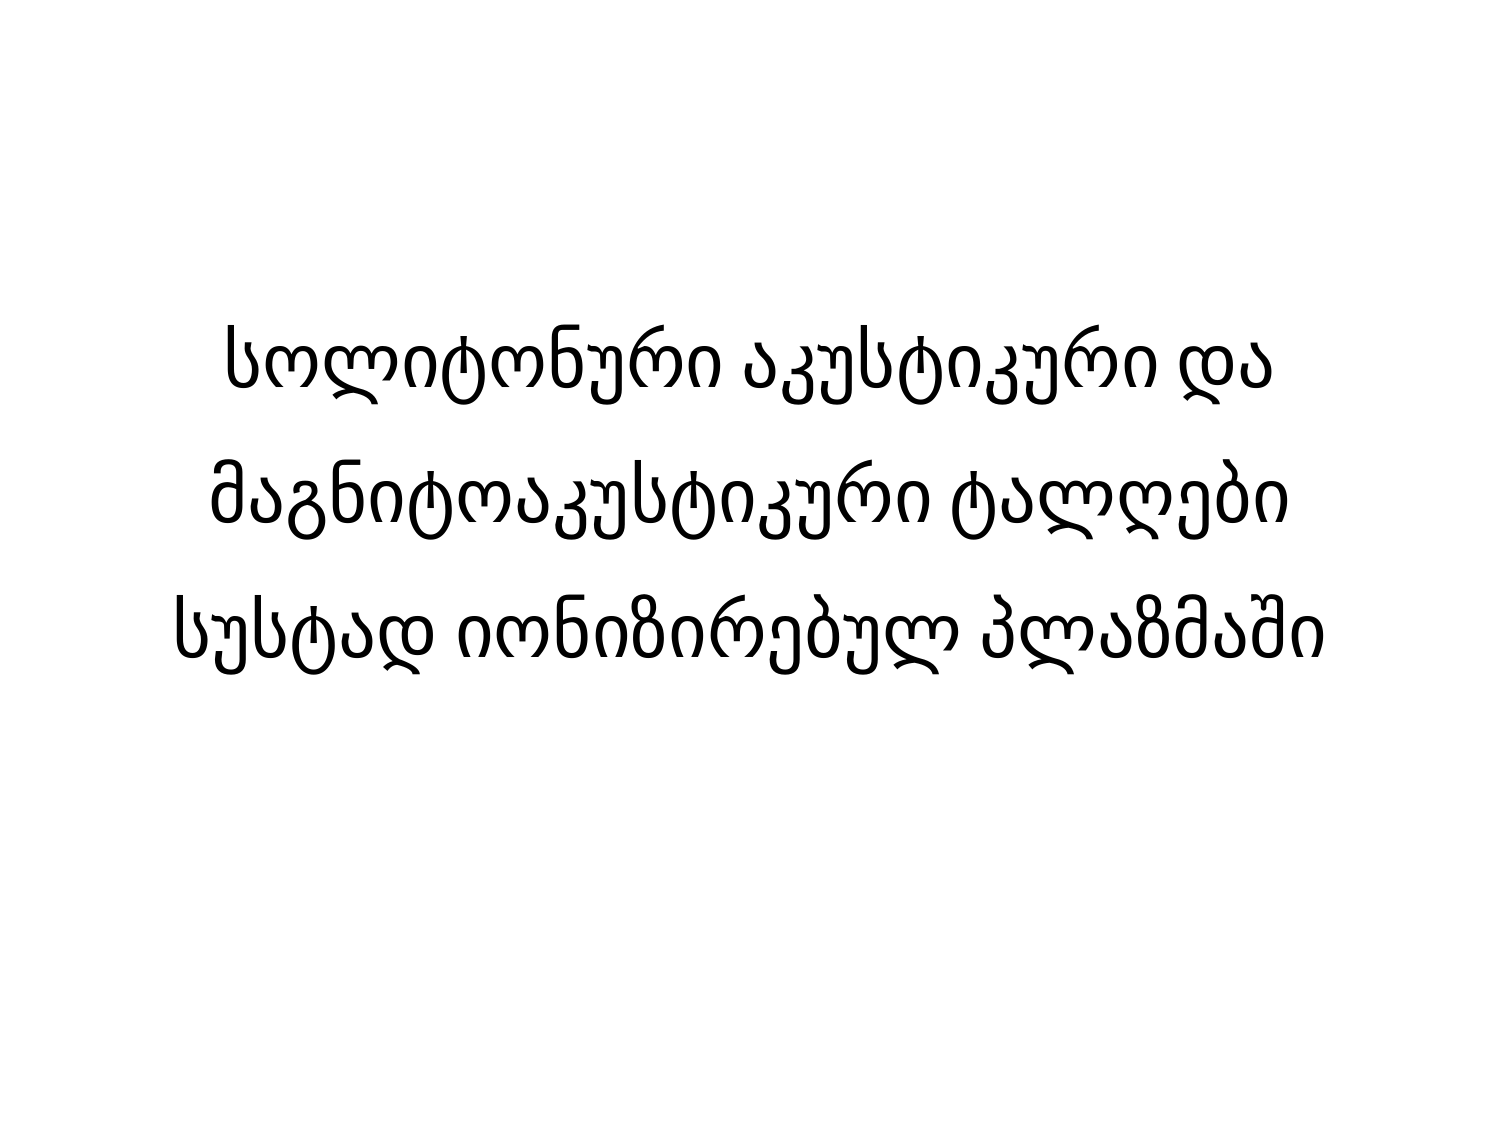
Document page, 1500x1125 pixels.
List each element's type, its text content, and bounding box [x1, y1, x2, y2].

title სოლიტონური აკუსტიკური და მაგნიტოაკუსტიკური ტალღები სუსტად იონიზირებულ პლაზმაში [82, 349, 1418, 591]
